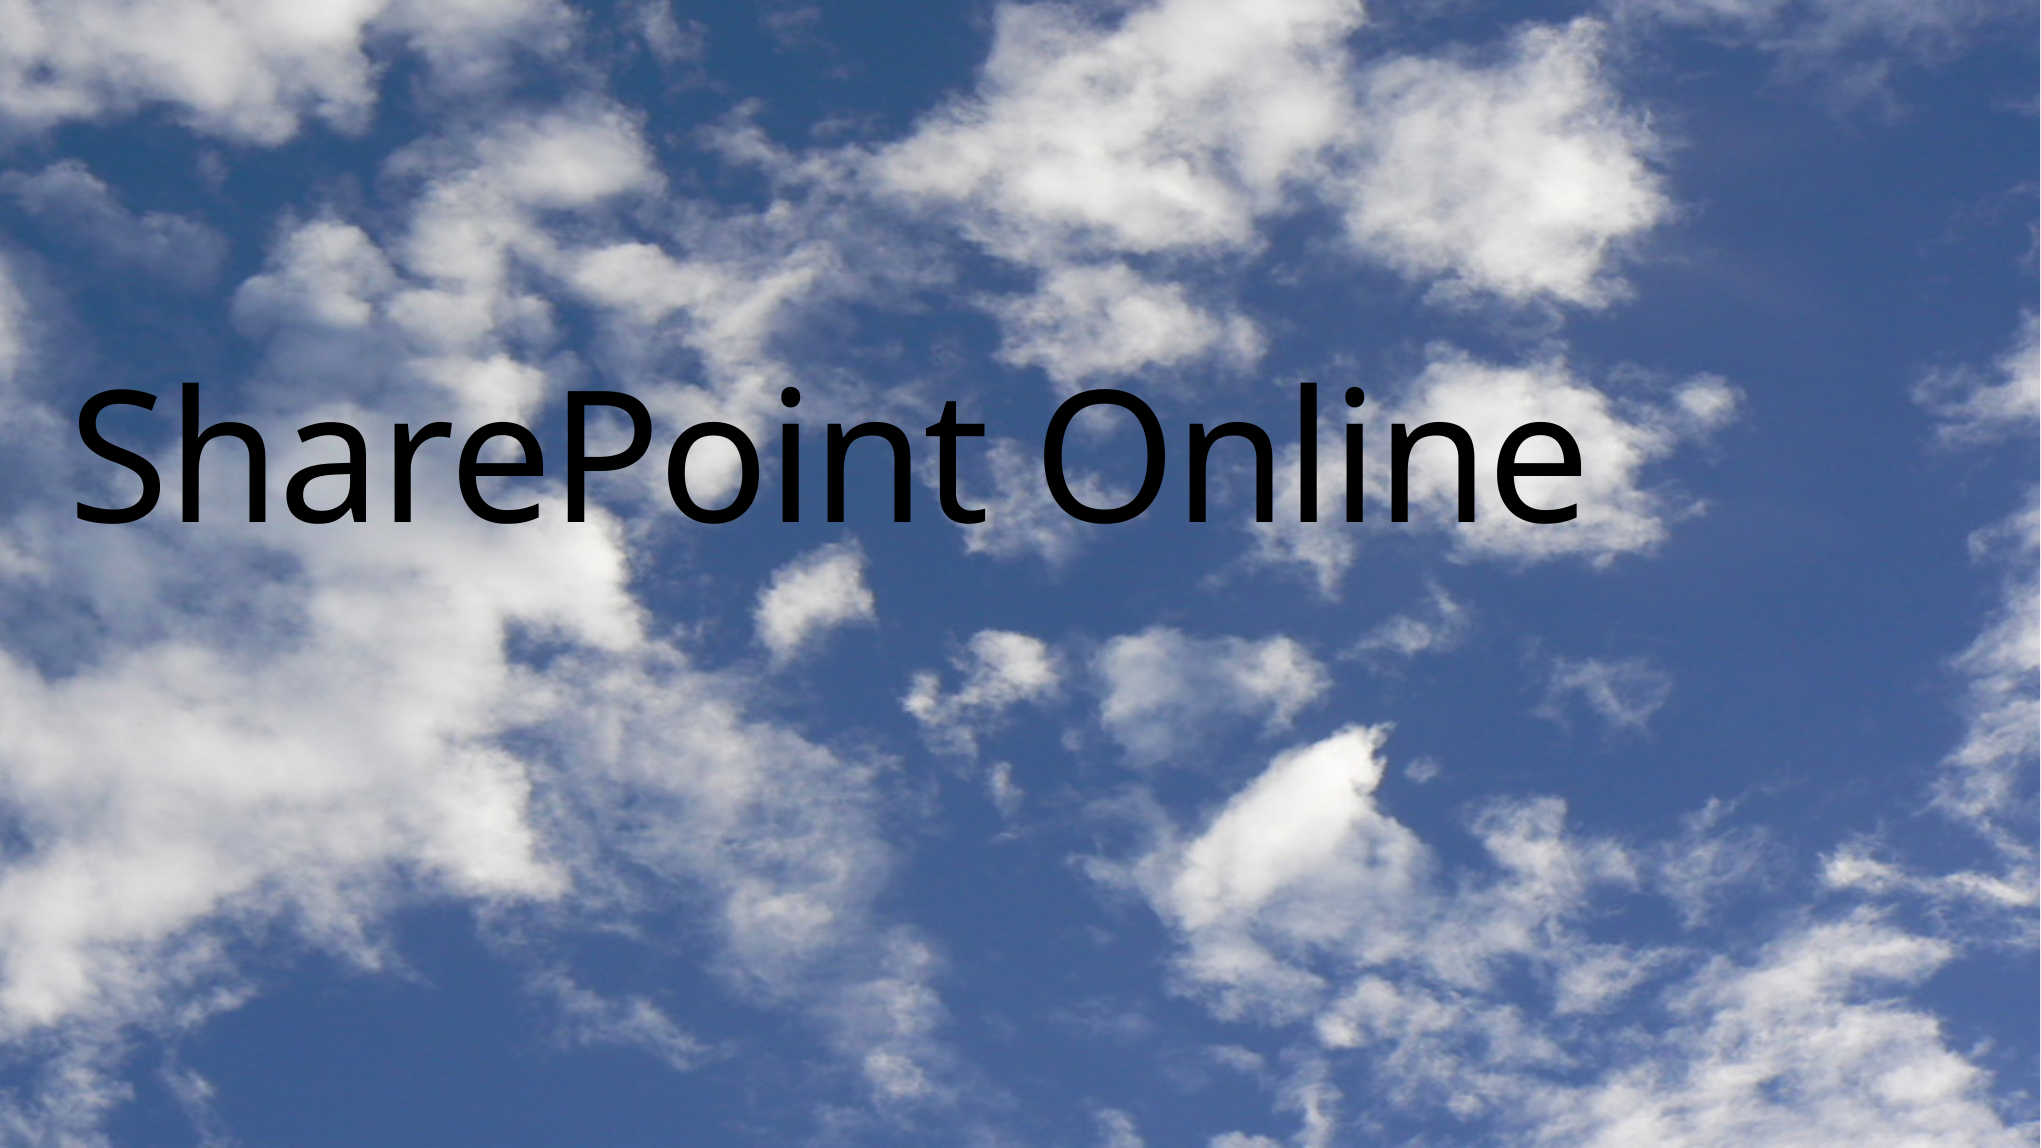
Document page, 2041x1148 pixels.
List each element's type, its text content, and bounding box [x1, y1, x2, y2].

picture [0, 0, 2041, 1148]
title SharePoint Online [45, 348, 1996, 650]
